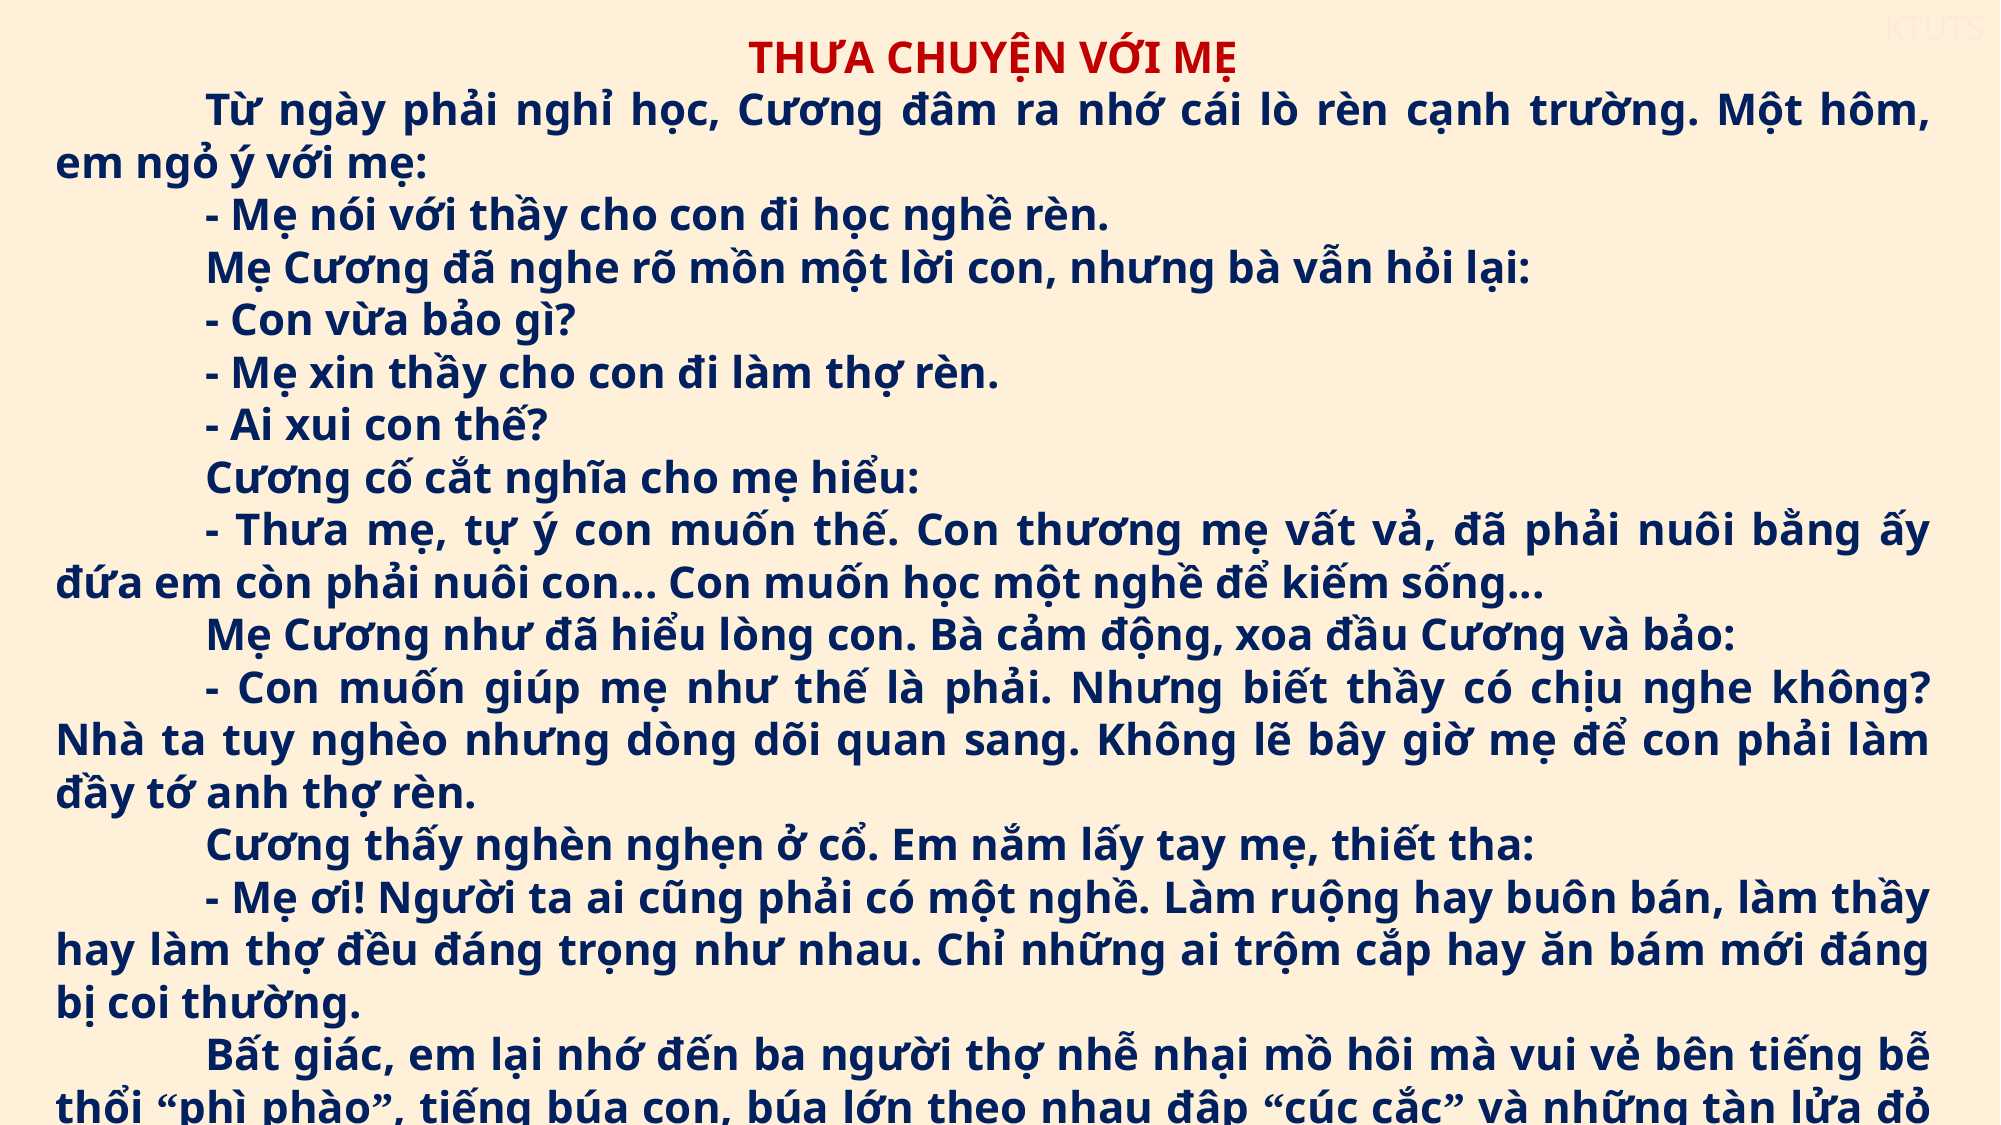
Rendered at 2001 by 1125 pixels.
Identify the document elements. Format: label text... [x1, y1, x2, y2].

text_box THƯA CHUYỆN VỚI MẸ Từ ngày phải nghỉ học, Cương đâm ra nhớ cái lò rèn cạnh trường. Một hôm, em ngỏ ý với mẹ: - Mẹ nói với thầy cho con đi học nghề rèn. Mẹ Cương đã nghe rõ mồn một lời con, nhưng bà vẫn hỏi lại: - Con vừa bảo gì? - Mẹ xin thầy cho con đi làm thợ rèn. - Ai xui con thế? Cương cố cắt nghĩa cho mẹ hiểu: - Thưa mẹ, tự ý con muốn thế. Con thương mẹ vất vả, đã phải nuôi bằng ấy đứa em còn phải nuôi con... Con muốn học một nghề để kiếm sống... Mẹ Cương như đã hiểu lòng con. Bà cảm động, xoa đầu Cương và bảo: - Con muốn giúp mẹ như thế là phải. Nhưng biết thầy có chịu nghe không? Nhà ta tuy nghèo nhưng dòng dõi quan sang. Không lẽ bây giờ mẹ để con phải làm đầy tớ anh thợ rèn. Cương thấy nghèn nghẹn ở cổ. Em nắm lấy tay mẹ, thiết tha: - Mẹ ơi! Người ta ai cũng phải có một nghề. Làm ruộng hay buôn bán, làm thầy hay làm thợ đều đáng trọng như nhau. Chỉ những ai trộm cắp hay ăn bám mới đáng bị coi thường. Bất giác, em lại nhớ đến ba người thợ nhễ nhại mồ hôi mà vui vẻ bên tiếng bễ thổi “phì phào”, tiếng búa con, búa lớn theo nhau đập “cúc cắc” và những tàn lửa đỏ hồng, bắn tóe lên như khi đốt cây bông. Theo NAM CAO [40, 22, 1947, 1125]
